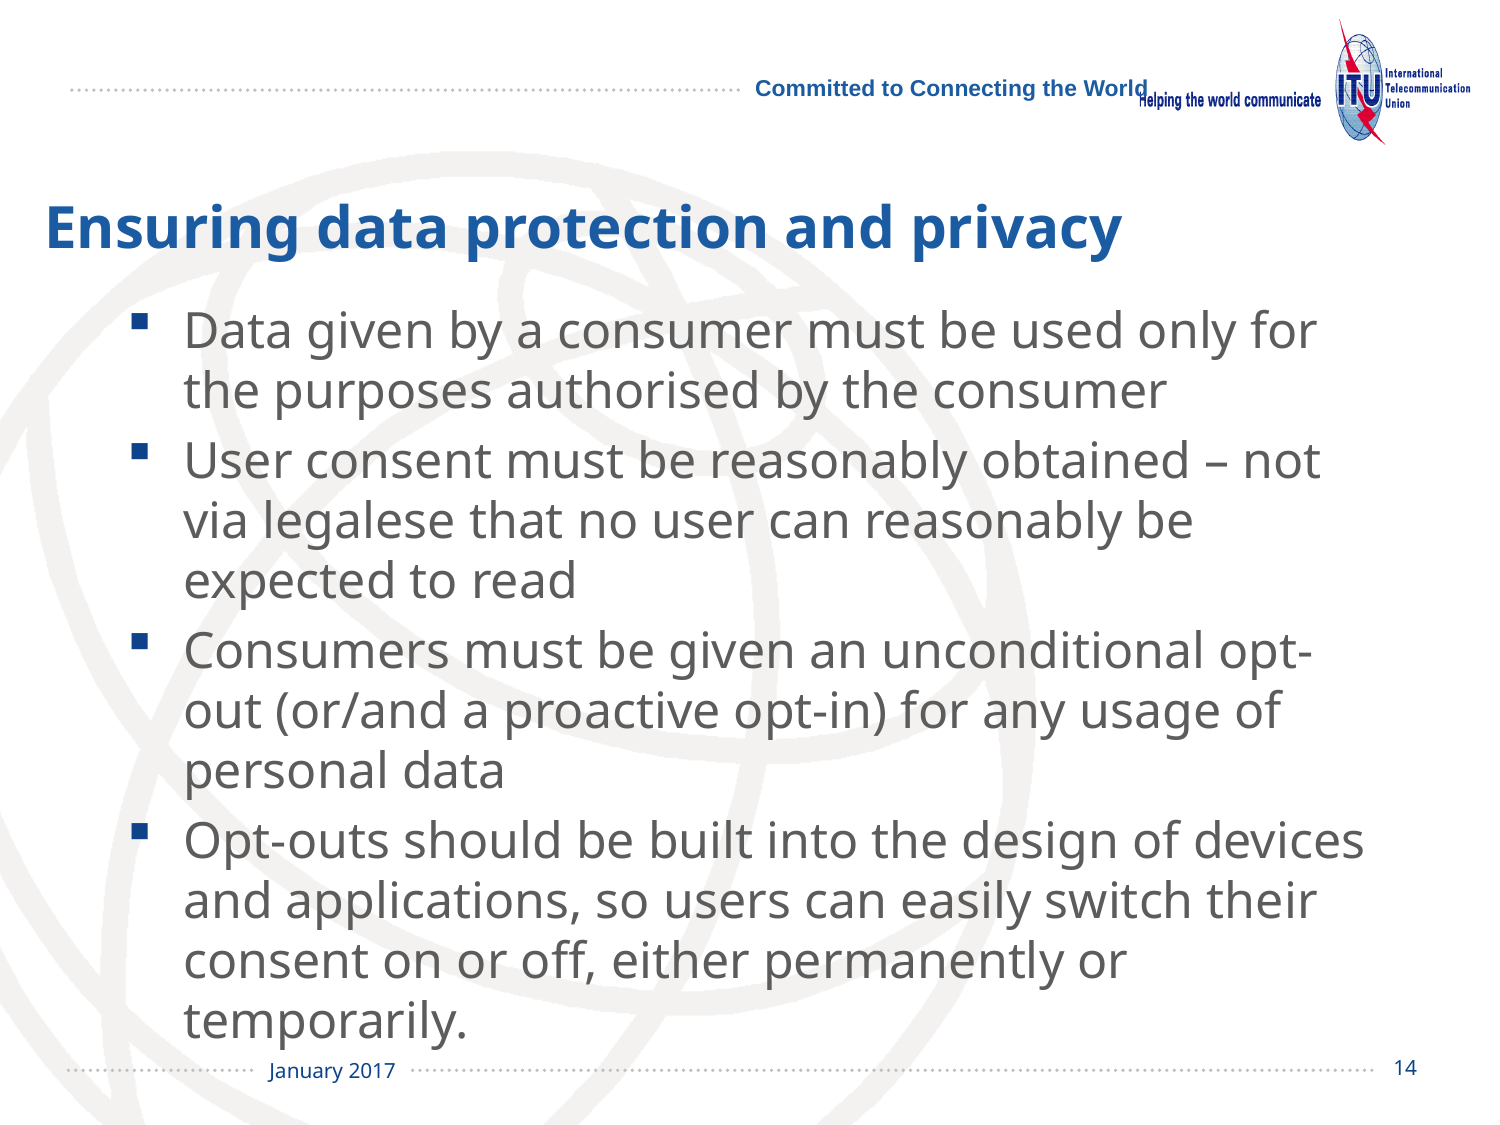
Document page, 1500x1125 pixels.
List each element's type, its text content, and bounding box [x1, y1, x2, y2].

slide_number 14 [1376, 1046, 1432, 1087]
picture [0, 132, 1061, 1125]
title Ensuring data protection and privacy [29, 182, 1459, 269]
list Data given by a consumer must be used only for the purposes authorised by the consumer User consent must be reasonably obtained – not via legalese that no user can reasonably be expected to read Consumers must be given an unconditional opt-out (or/and a proactive opt-in) for any usage of personal data Opt-outs should be built into the design of devices and applications, so users can easily switch their consent on or off, either permanently or temporarily. [112, 290, 1388, 1013]
